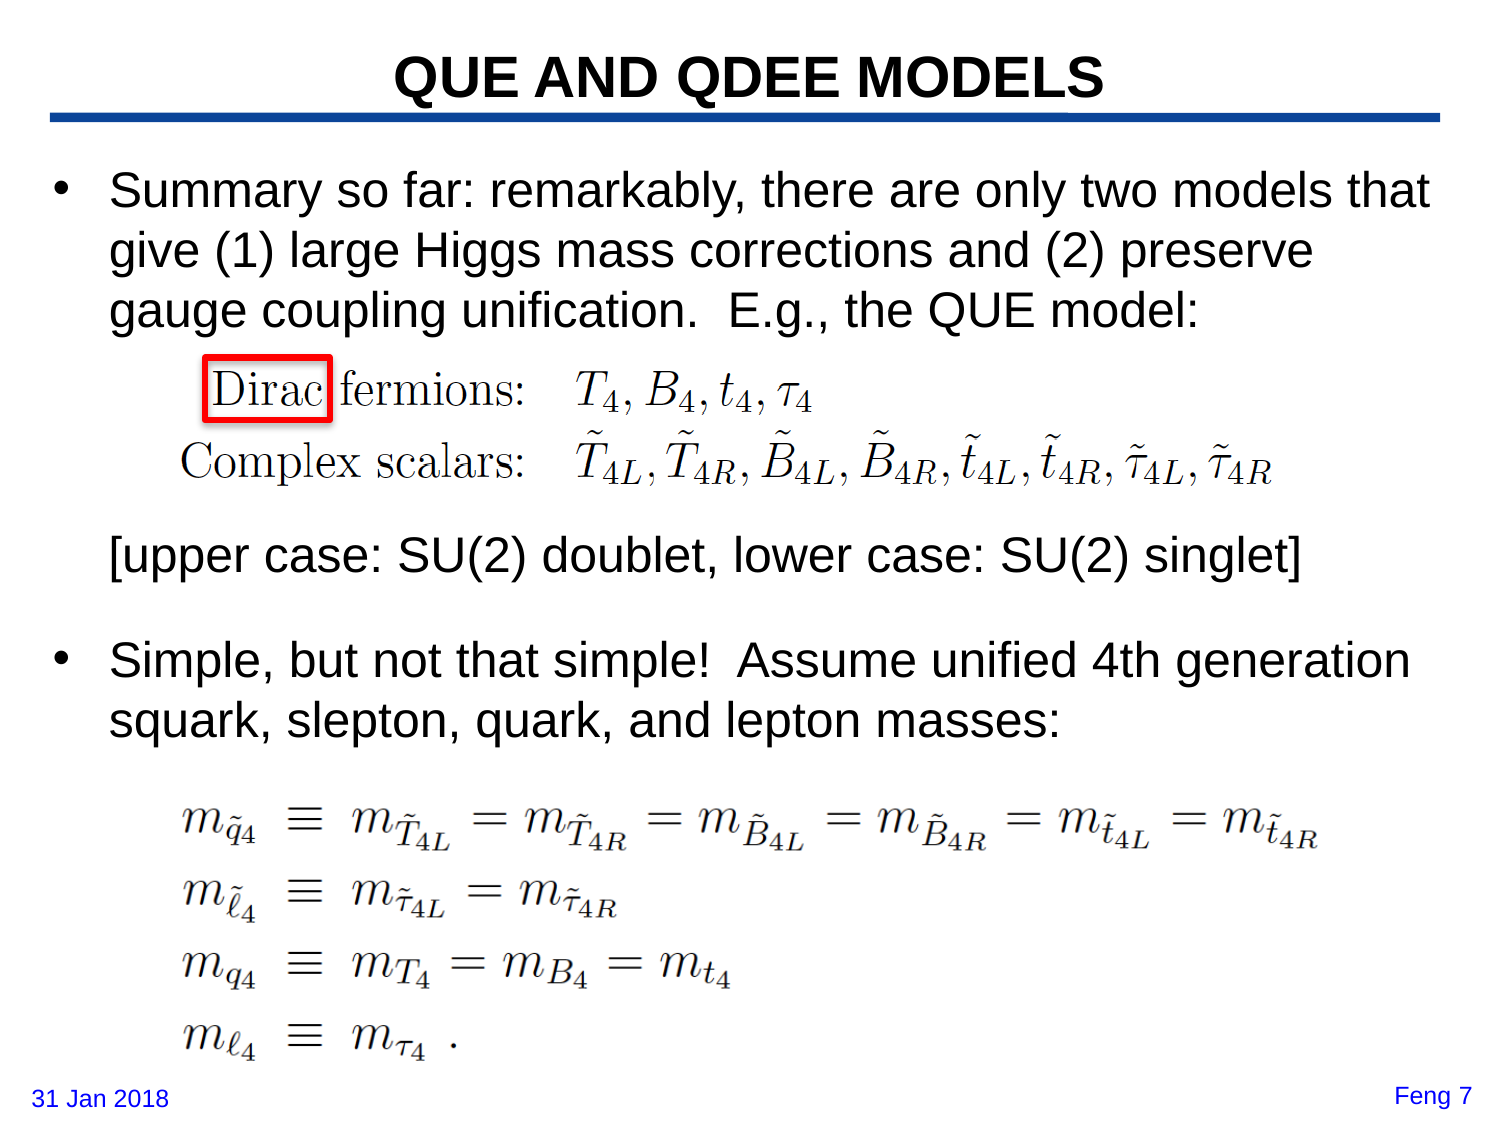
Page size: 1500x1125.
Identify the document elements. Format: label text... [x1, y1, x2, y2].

text_box Summary so far: remarkably, there are only two models that give (1) large Higgs mass corrections and (2) preserve gauge coupling unification. E.g., the QUE model: [upper case: SU(2) doublet, lower case: SU(2) singlet] Simple, but not that simple! Assume unified 4th generation squark, slepton, quark, and lepton masses: [37, 149, 1450, 1025]
picture [171, 362, 1276, 492]
picture [175, 794, 1325, 1067]
title QUE AND QDEE MODELS [0, 37, 1500, 110]
